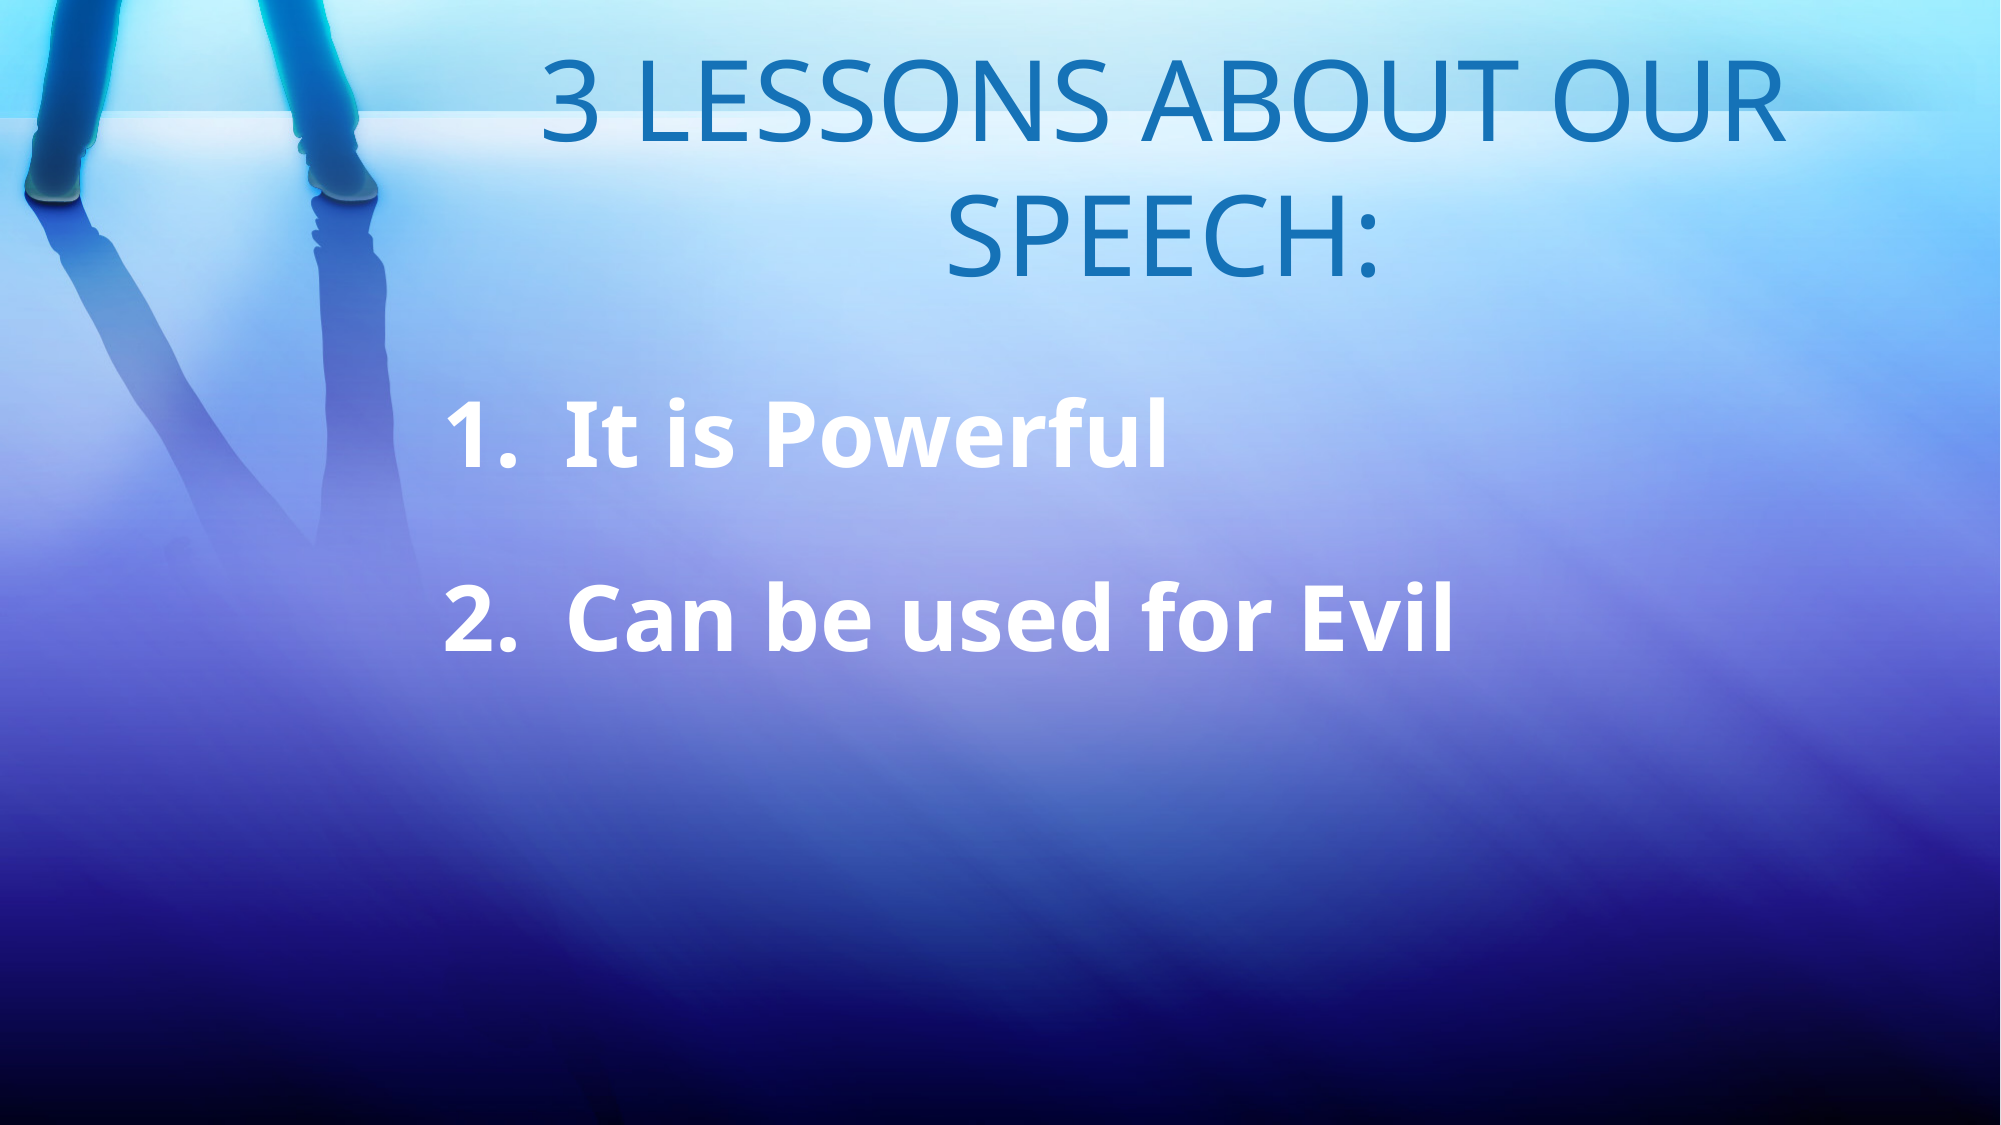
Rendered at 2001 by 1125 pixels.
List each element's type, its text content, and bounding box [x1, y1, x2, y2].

list It is Powerful Can be used for Evil [427, 129, 1900, 1045]
text_box 3 LESSONS ABOUT OUR SPEECH: [440, 21, 1889, 307]
picture [0, 0, 2001, 1125]
